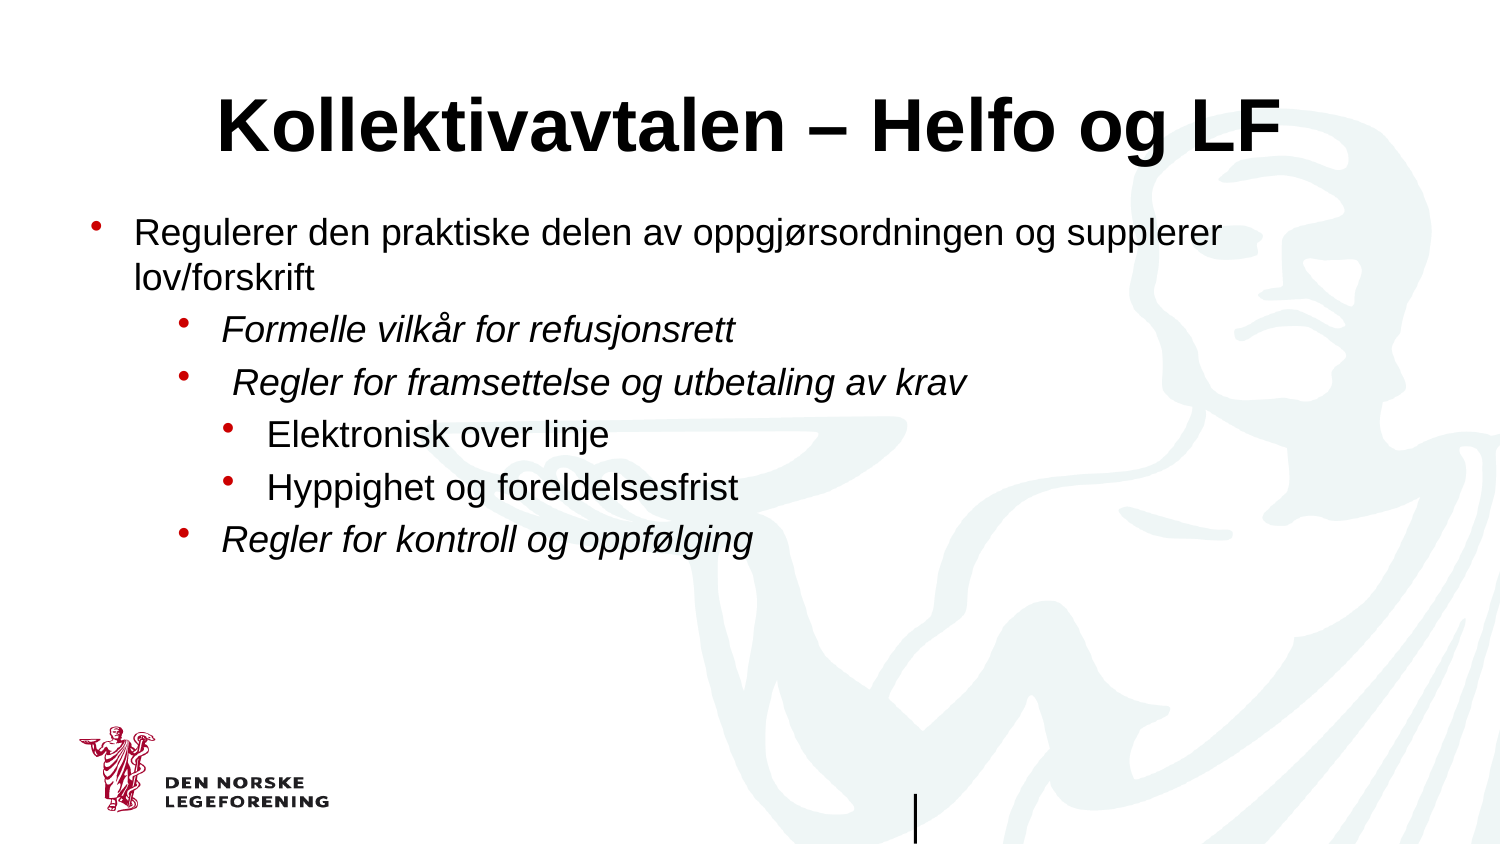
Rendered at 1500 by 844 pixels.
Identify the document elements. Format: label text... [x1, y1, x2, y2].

picture [0, 0, 1500, 844]
title Kollektivavtalen – Helfo og LF [75, 33, 1425, 175]
list Regulerer den praktiske delen av oppgjørsordningen og supplerer lov/forskrift Formelle vilkår for refusjonsrett Regler for framsettelse og utbetaling av krav Elektronisk over linje Hyppighet og foreldelsesfrist Regler for kontroll og oppfølging [75, 200, 1425, 754]
